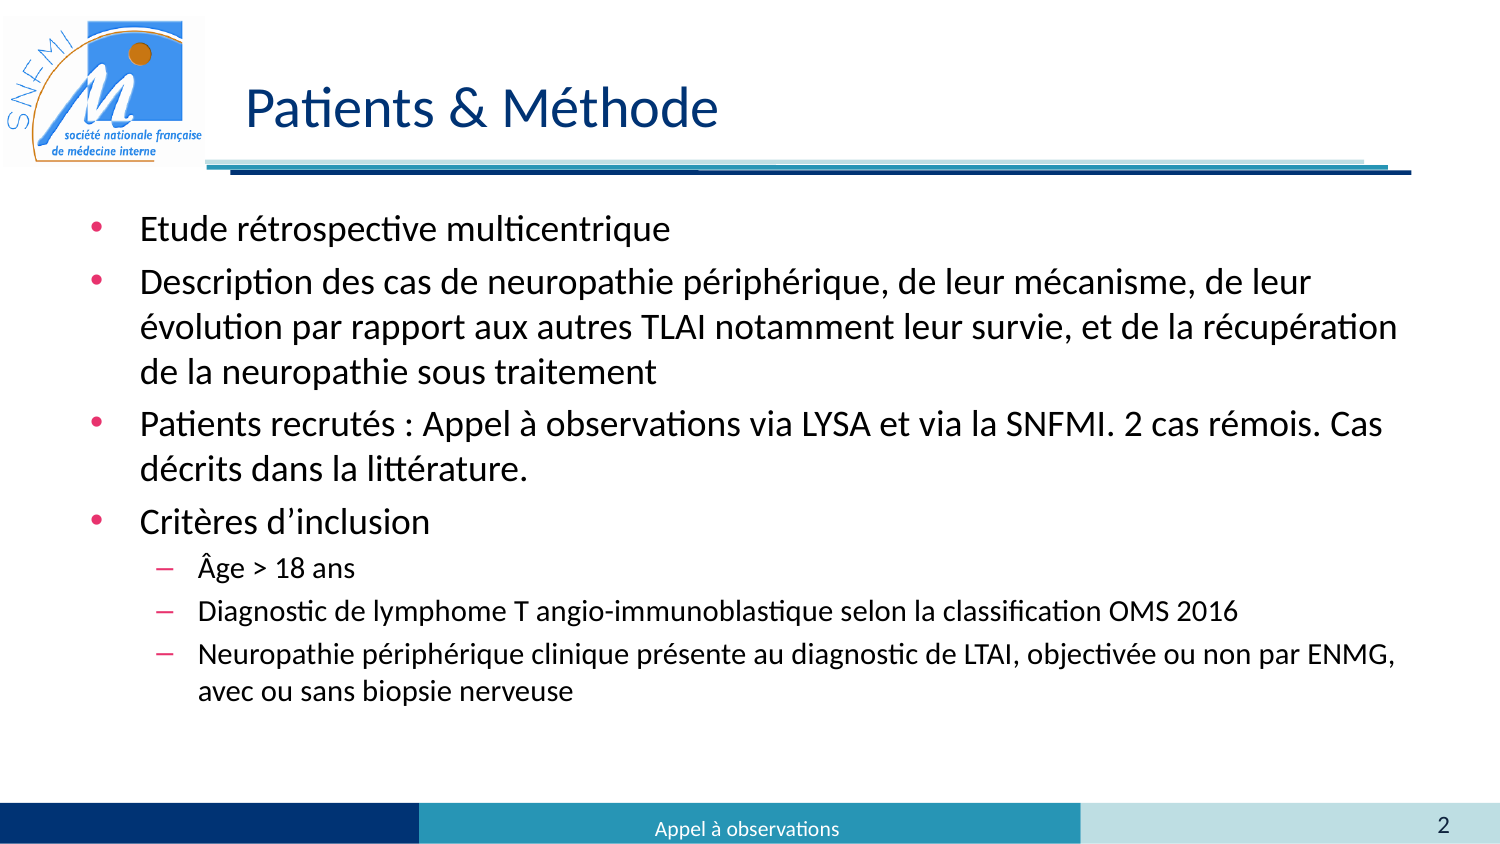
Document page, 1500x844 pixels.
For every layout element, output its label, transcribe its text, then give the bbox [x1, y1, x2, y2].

picture [3, 16, 205, 167]
list Etude rétrospective multicentrique Description des cas de neuropathie périphérique, de leur mécanisme, de leur évolution par rapport aux autres TLAI notamment leur survie, et de la récupération de la neuropathie sous traitement Patients recrutés : Appel à observations via LYSA et via la SNFMI. 2 cas rémois. Cas décrits dans la littérature. Critères d’inclusion Âge > 18 ans Diagnostic de lymphome T angio-immunoblastique selon la classification OMS 2016 Neuropathie périphérique clinique présente au diagnostic de LTAI, objectivée ou non par ENMG, avec ou sans biopsie nerveuse [75, 196, 1459, 754]
text_box Appel à observations [419, 807, 1081, 844]
slide_number 2 [1393, 802, 1495, 844]
title Patients & Méthode [230, 33, 1425, 175]
